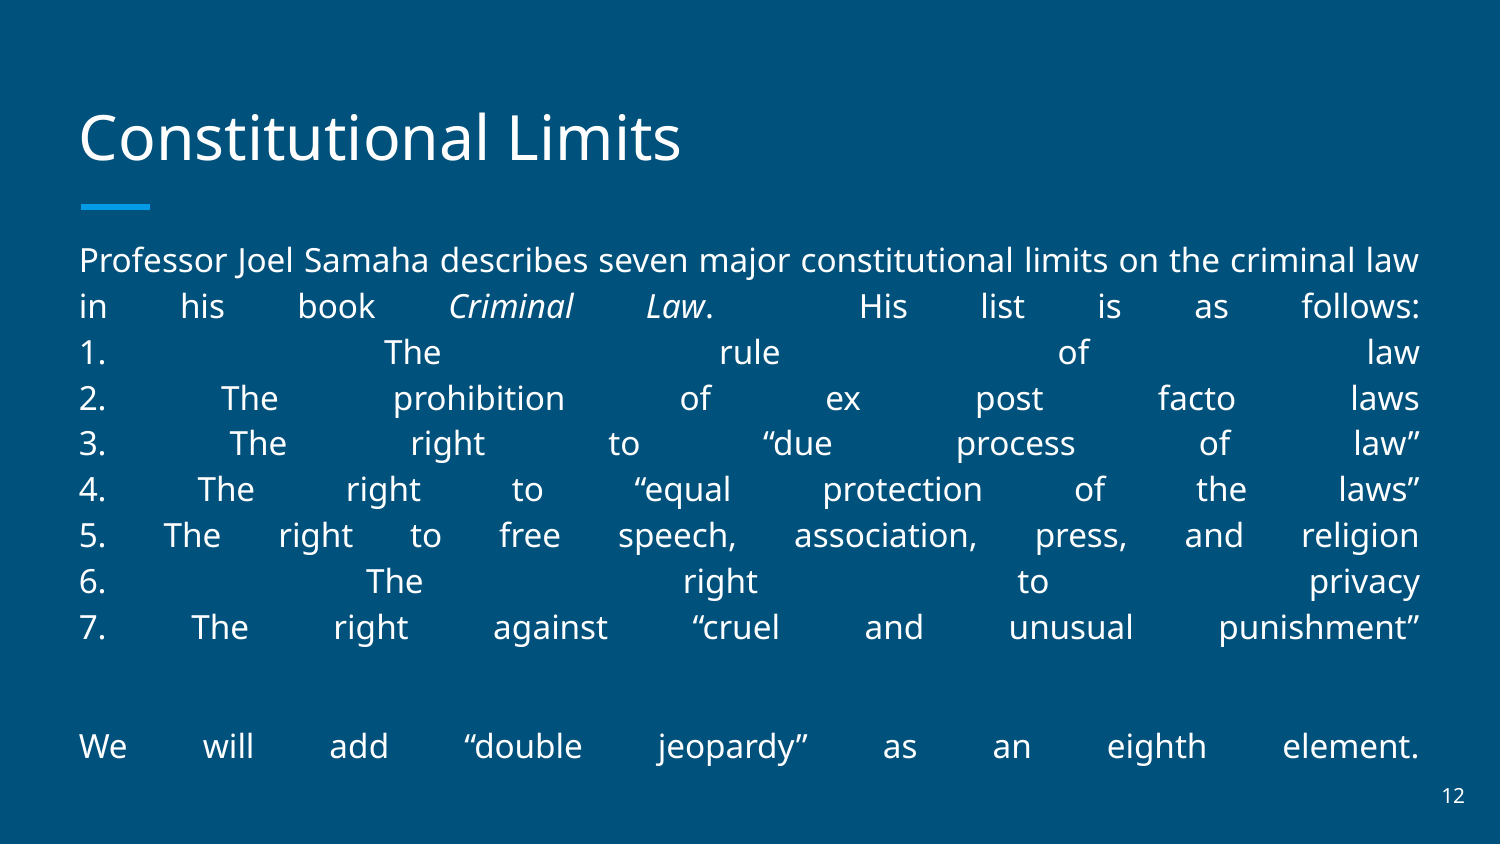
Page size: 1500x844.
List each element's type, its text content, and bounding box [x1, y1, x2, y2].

list Professor Joel Samaha describes seven major constitutional limits on the criminal law in his book Criminal Law. His list is as follows: 1. The rule of law 2. The prohibition of ex post facto laws 3. The right to “due process of law” 4. The right to “equal protection of the laws” 5. The right to free speech, association, press, and religion 6. The right to privacy 7. The right against “cruel and unusual punishment” We will add “double jeopardy” as an eighth element. [63, 218, 1437, 765]
title Constitutional Limits [63, 75, 1437, 188]
slide_number ‹#› [1389, 764, 1480, 830]
